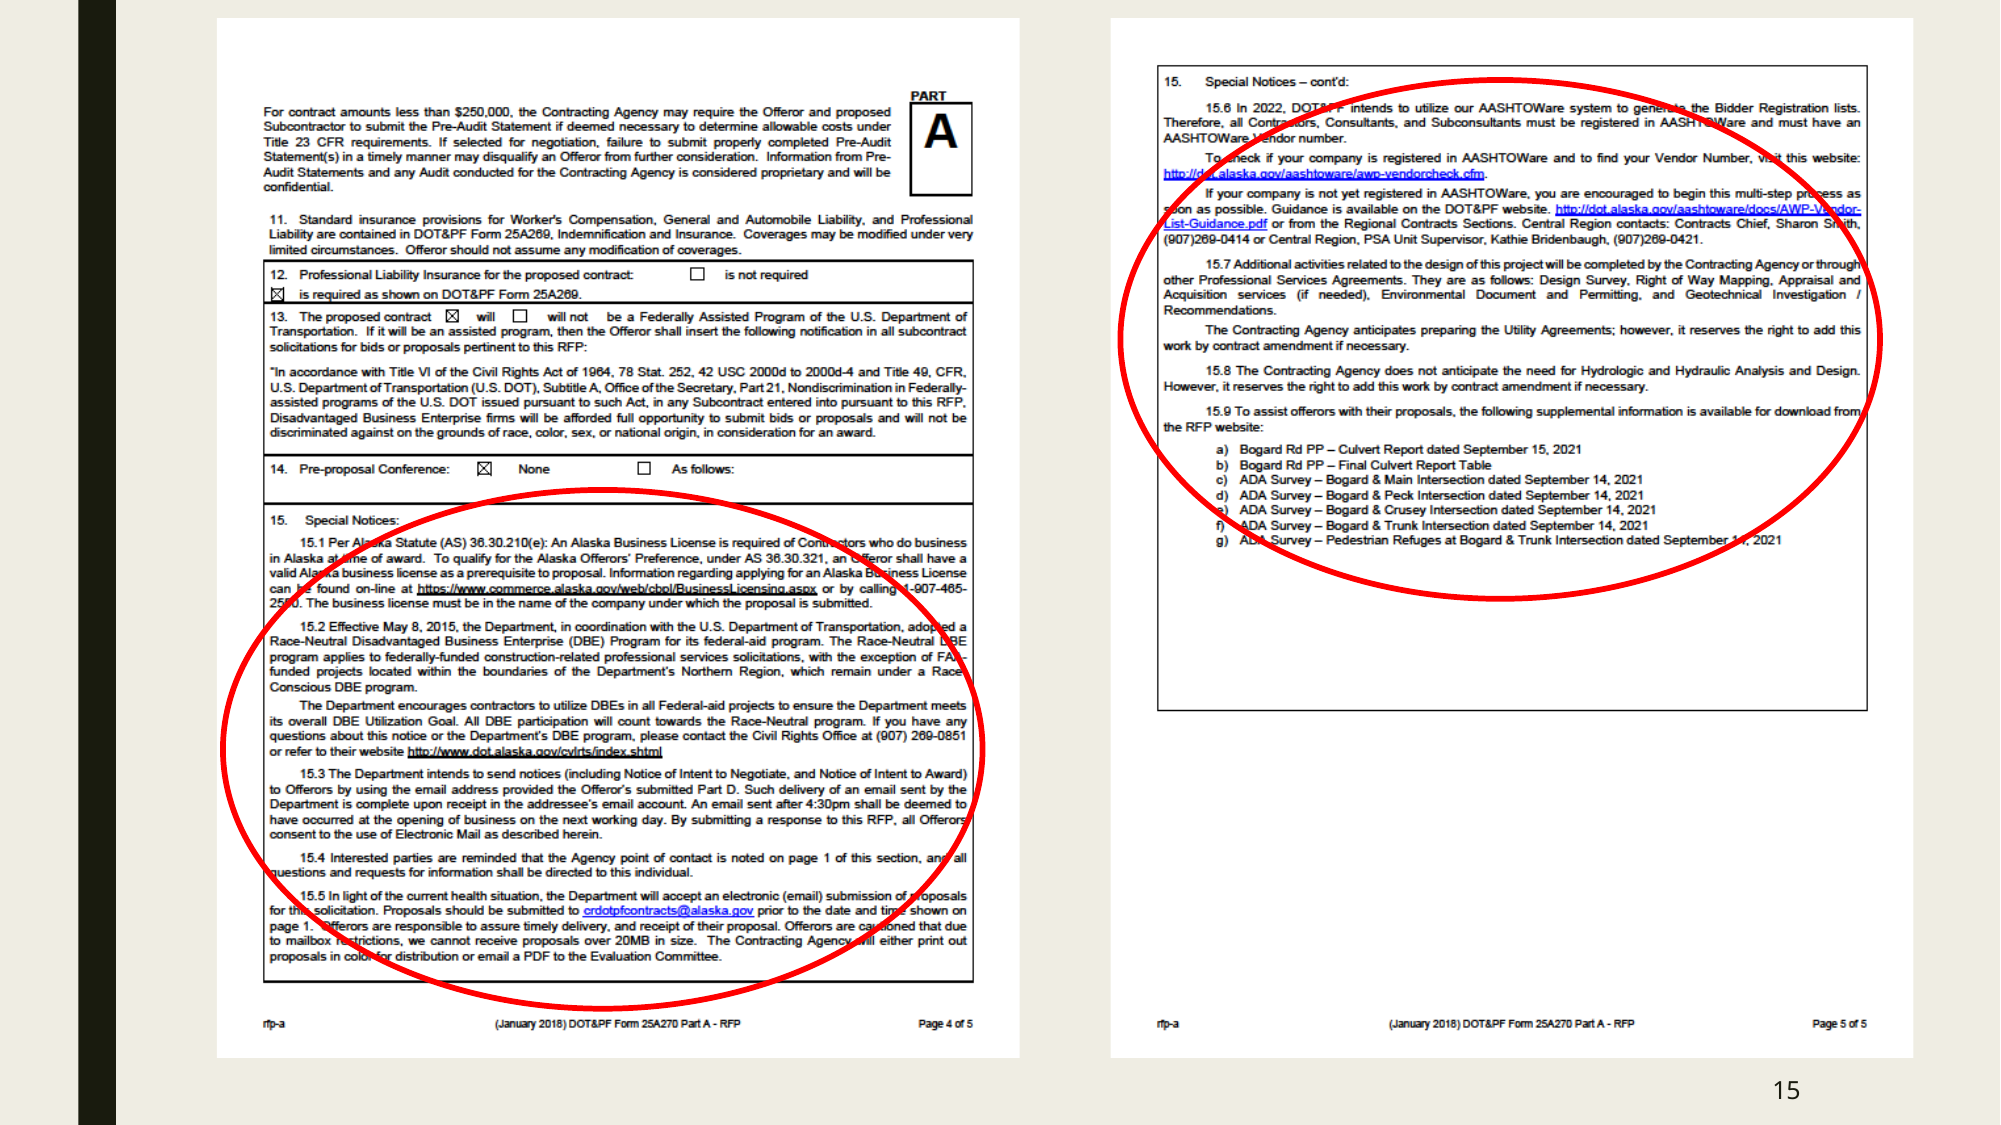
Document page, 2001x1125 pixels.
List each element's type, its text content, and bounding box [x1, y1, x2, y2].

slide_number 15 [1553, 1058, 1816, 1125]
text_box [216, 18, 1020, 1058]
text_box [1110, 18, 1914, 1058]
